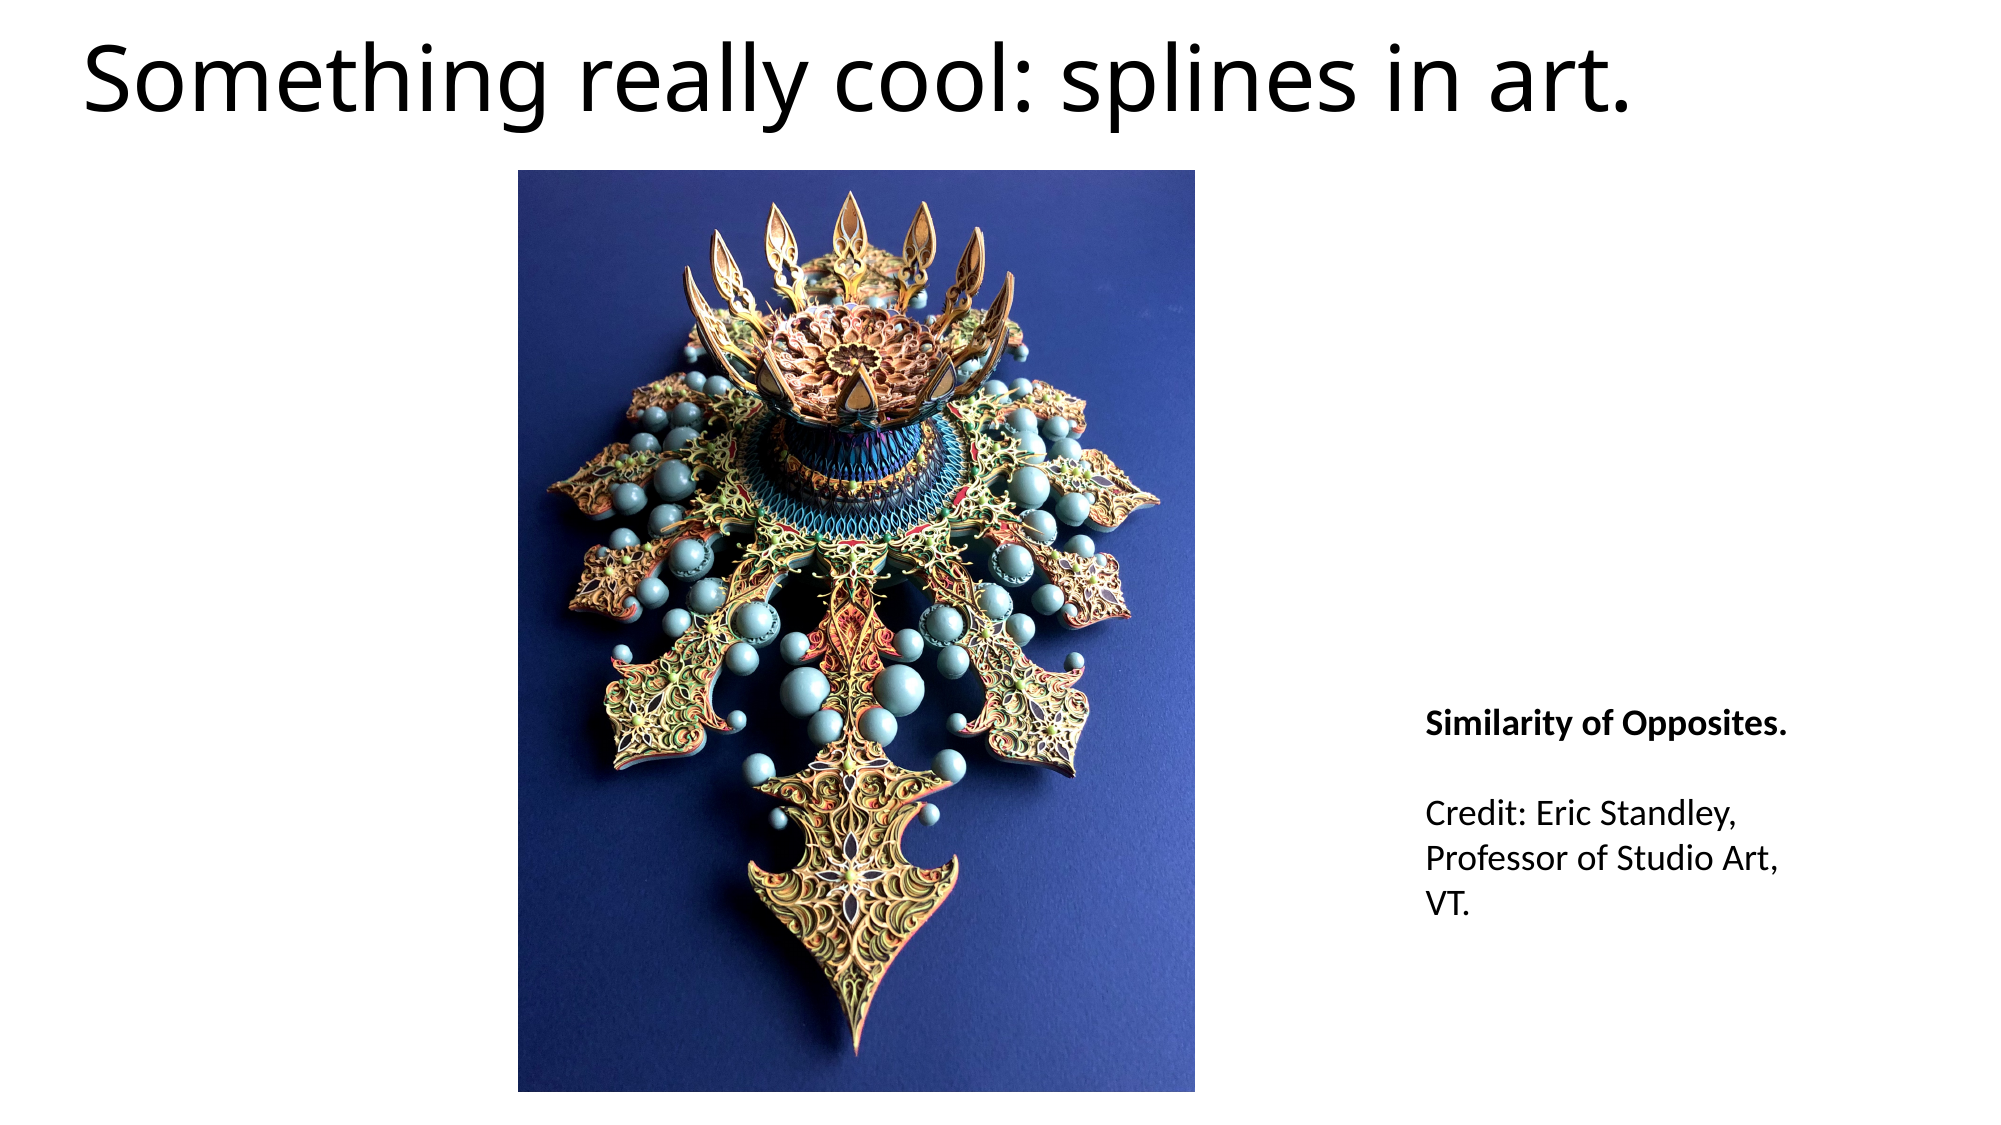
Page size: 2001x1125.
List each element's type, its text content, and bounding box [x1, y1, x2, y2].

text_box Similarity of Opposites. Credit: Eric Standley, Professor of Studio Art, VT. [1410, 690, 1812, 931]
title Something really cool: splines in art. [67, 0, 1793, 191]
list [518, 170, 1195, 1092]
